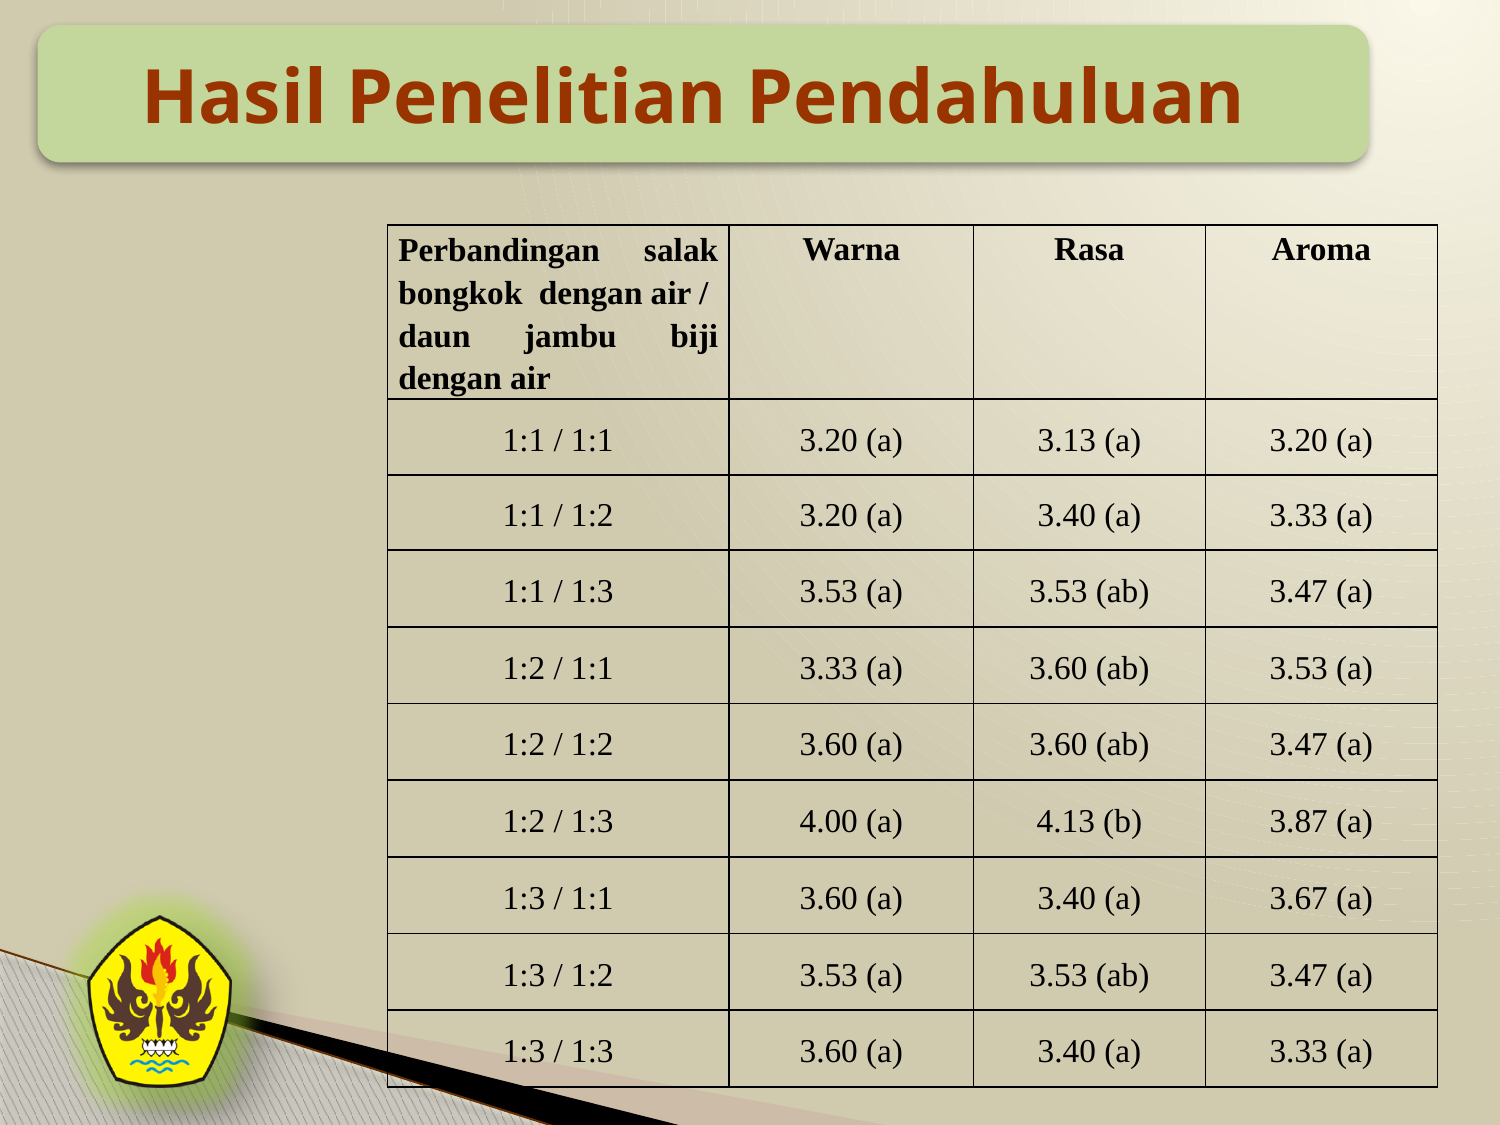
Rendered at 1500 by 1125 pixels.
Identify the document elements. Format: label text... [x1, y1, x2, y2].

table_cell 3.47 (a) [1206, 704, 1437, 779]
table_cell 3.53 (a) [1206, 628, 1437, 703]
table_cell 1:2 / 1:3 [388, 781, 728, 856]
table_cell 3.60 (a) [730, 858, 973, 933]
table_cell 3.60 (ab) [974, 628, 1205, 703]
table_cell 3.87 (a) [1206, 781, 1437, 856]
table_header Perbandingan salak bongkok dengan air / daun jambu biji dengan air [388, 226, 728, 398]
table_header Warna [730, 226, 973, 398]
table_cell 1:2 / 1:2 [388, 704, 728, 779]
table_cell 3.53 (a) [730, 551, 973, 626]
table_cell 3.47 (a) [1206, 934, 1437, 1009]
table_cell 3.53 (a) [730, 934, 973, 1009]
table_cell 4.13 (b) [974, 781, 1205, 856]
table_cell 1:2 / 1:1 [388, 628, 728, 703]
table_cell 3.60 (ab) [974, 704, 1205, 779]
table_cell 3.33 (a) [1206, 1011, 1437, 1086]
table_cell 3.40 (a) [974, 476, 1205, 549]
table_cell 3.33 (a) [730, 628, 973, 703]
table_header Aroma [1206, 226, 1437, 398]
table_cell 3.20 (a) [730, 476, 973, 549]
table_cell 1:3 / 1:2 [388, 934, 728, 1009]
table_header Rasa [974, 226, 1205, 398]
table_cell 3.20 (a) [1206, 400, 1437, 474]
table_cell 3.47 (a) [1206, 551, 1437, 626]
text_box Hasil Penelitian Pendahuluan [37, 24, 1369, 163]
table_cell 1:1 / 1:3 [388, 551, 728, 626]
table_cell 3.33 (a) [1206, 476, 1437, 549]
picture [87, 915, 232, 1088]
table_cell 3.53 (ab) [974, 551, 1205, 626]
table_cell 3.20 (a) [730, 400, 973, 474]
table_cell 1:1 / 1:2 [388, 476, 728, 549]
table_cell 3.53 (ab) [974, 934, 1205, 1009]
table_cell 1:3 / 1:3 [388, 1011, 728, 1086]
table_cell 3.40 (a) [974, 1011, 1205, 1086]
table_cell 4.00 (a) [730, 781, 973, 856]
table_cell 3.60 (a) [730, 1011, 973, 1086]
table_cell 1:1 / 1:1 [388, 400, 728, 474]
table_cell 3.60 (a) [730, 704, 973, 779]
table_cell 3.13 (a) [974, 400, 1205, 474]
table_cell 3.40 (a) [974, 858, 1205, 933]
table_cell 3.67 (a) [1206, 858, 1437, 933]
table_cell 1:3 / 1:1 [388, 858, 728, 933]
